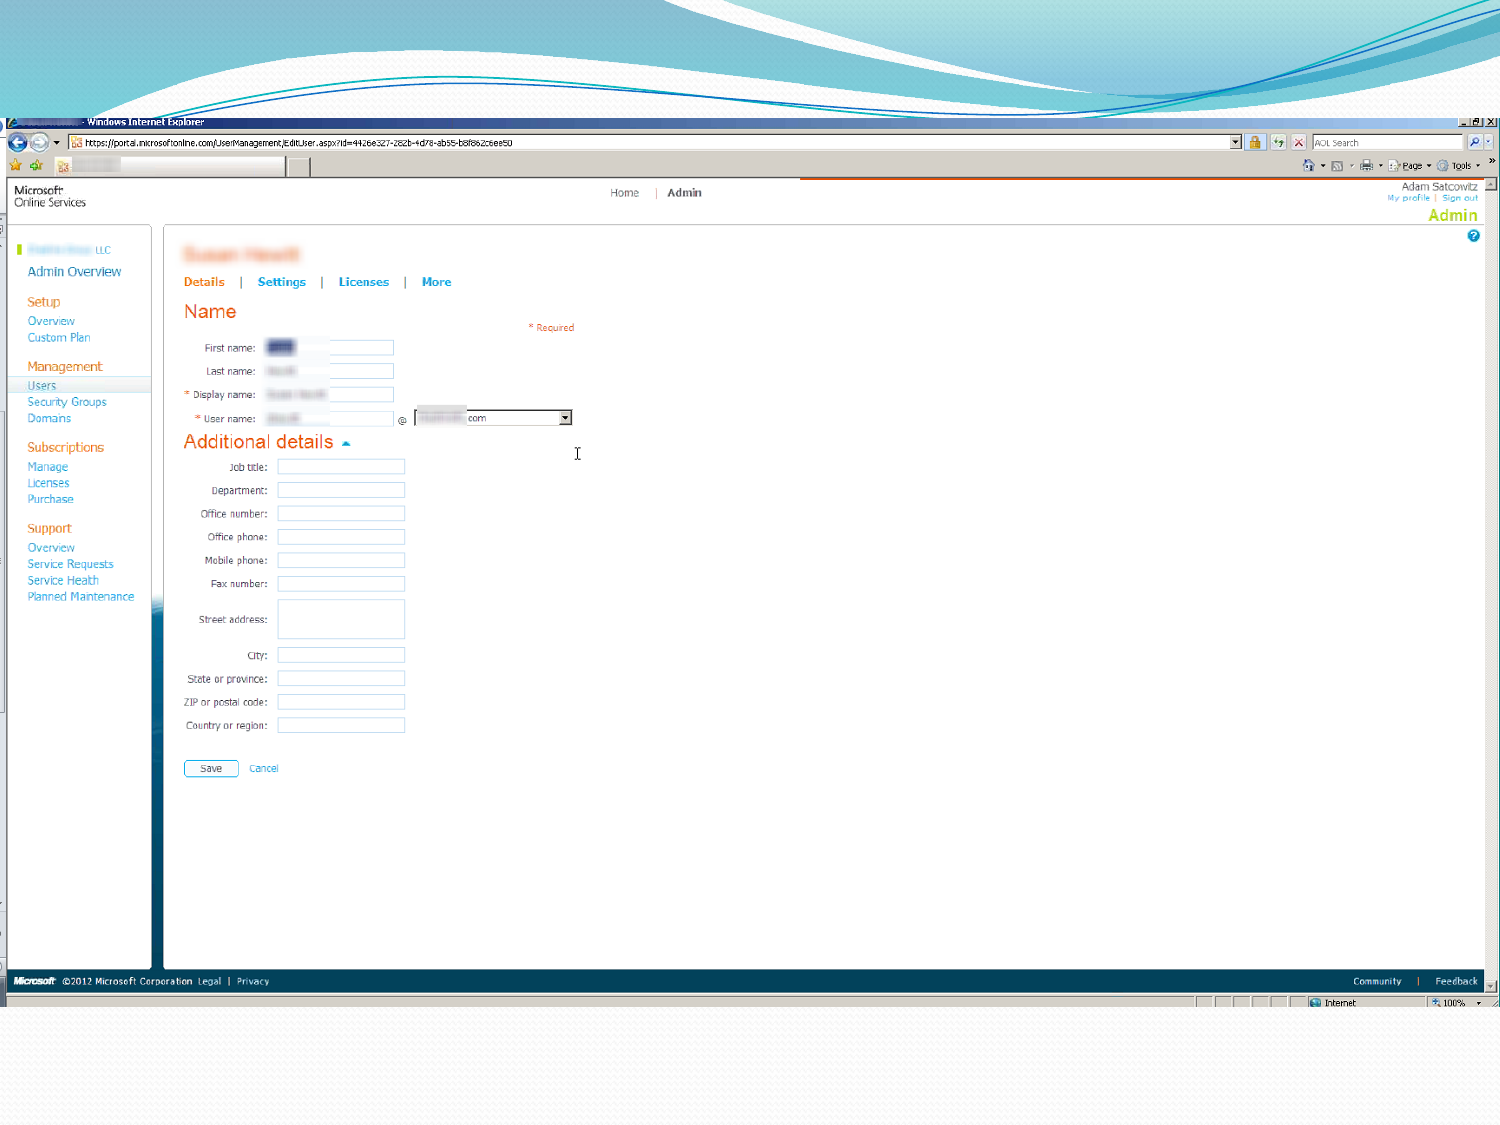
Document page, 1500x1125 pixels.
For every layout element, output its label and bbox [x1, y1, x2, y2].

picture [0, 118, 1500, 1007]
